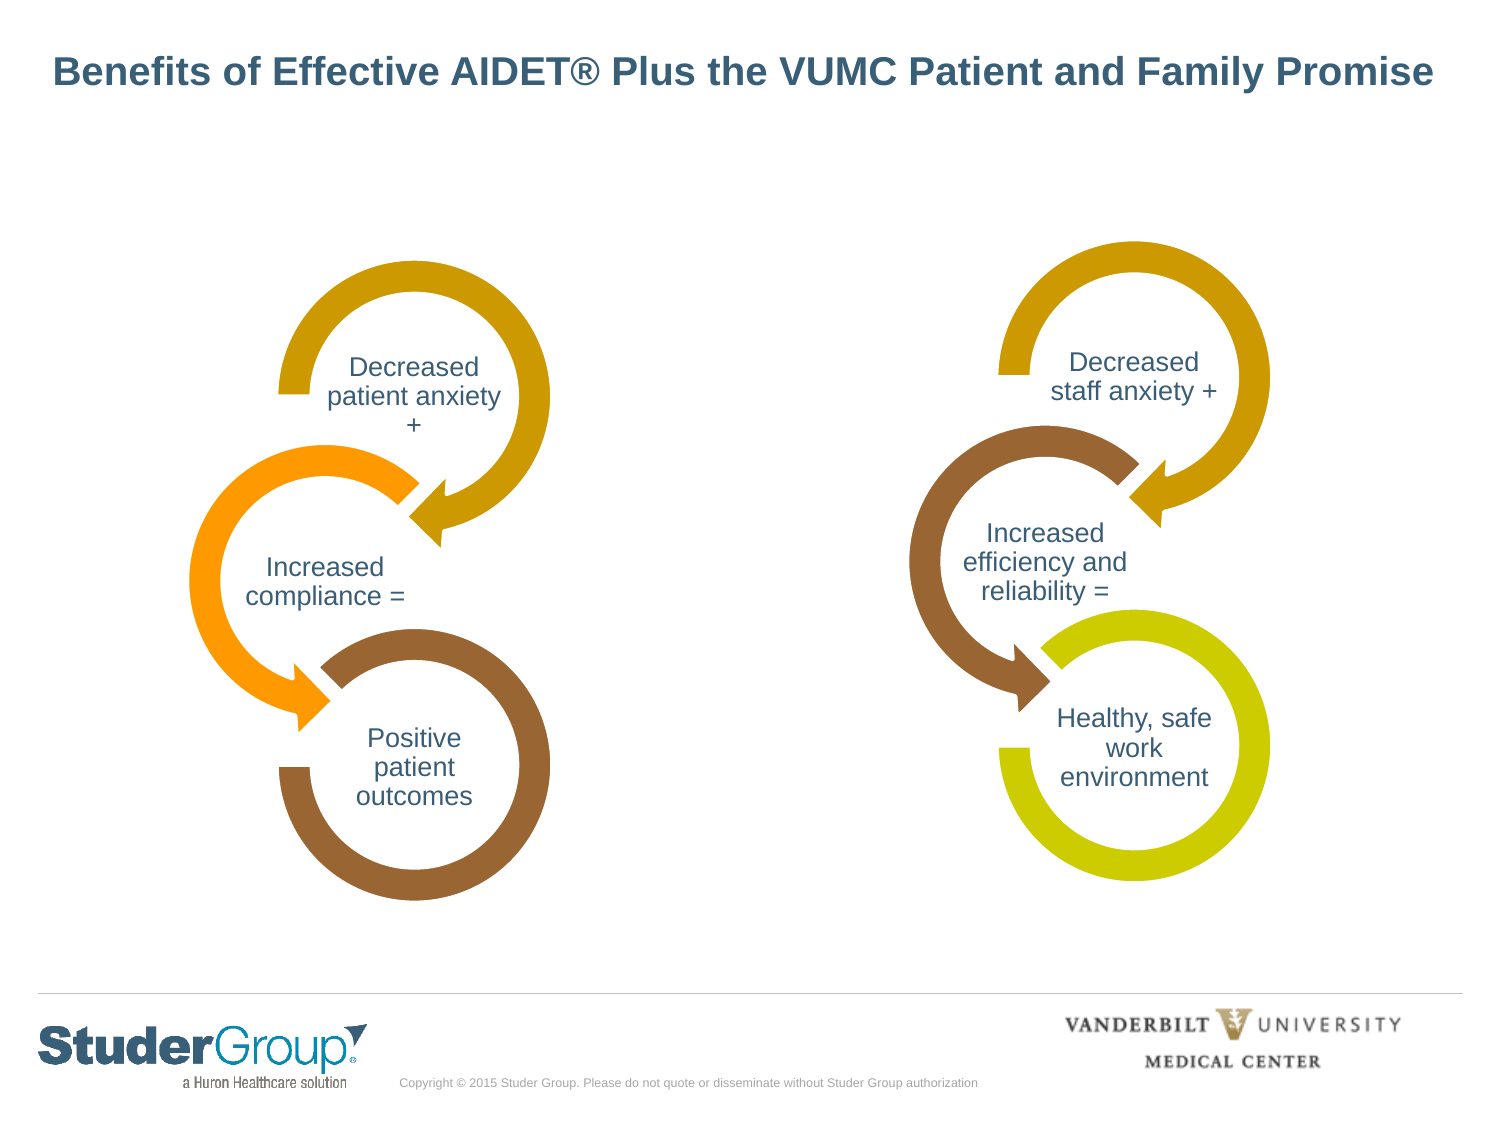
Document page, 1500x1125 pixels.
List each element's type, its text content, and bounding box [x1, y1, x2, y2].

picture [1053, 1001, 1421, 1086]
picture [38, 1024, 367, 1088]
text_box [0, 235, 870, 904]
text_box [589, 216, 1500, 884]
title Benefits of Effective AIDET® Plus the VUMC Patient and Family Promise [37, 37, 1463, 163]
